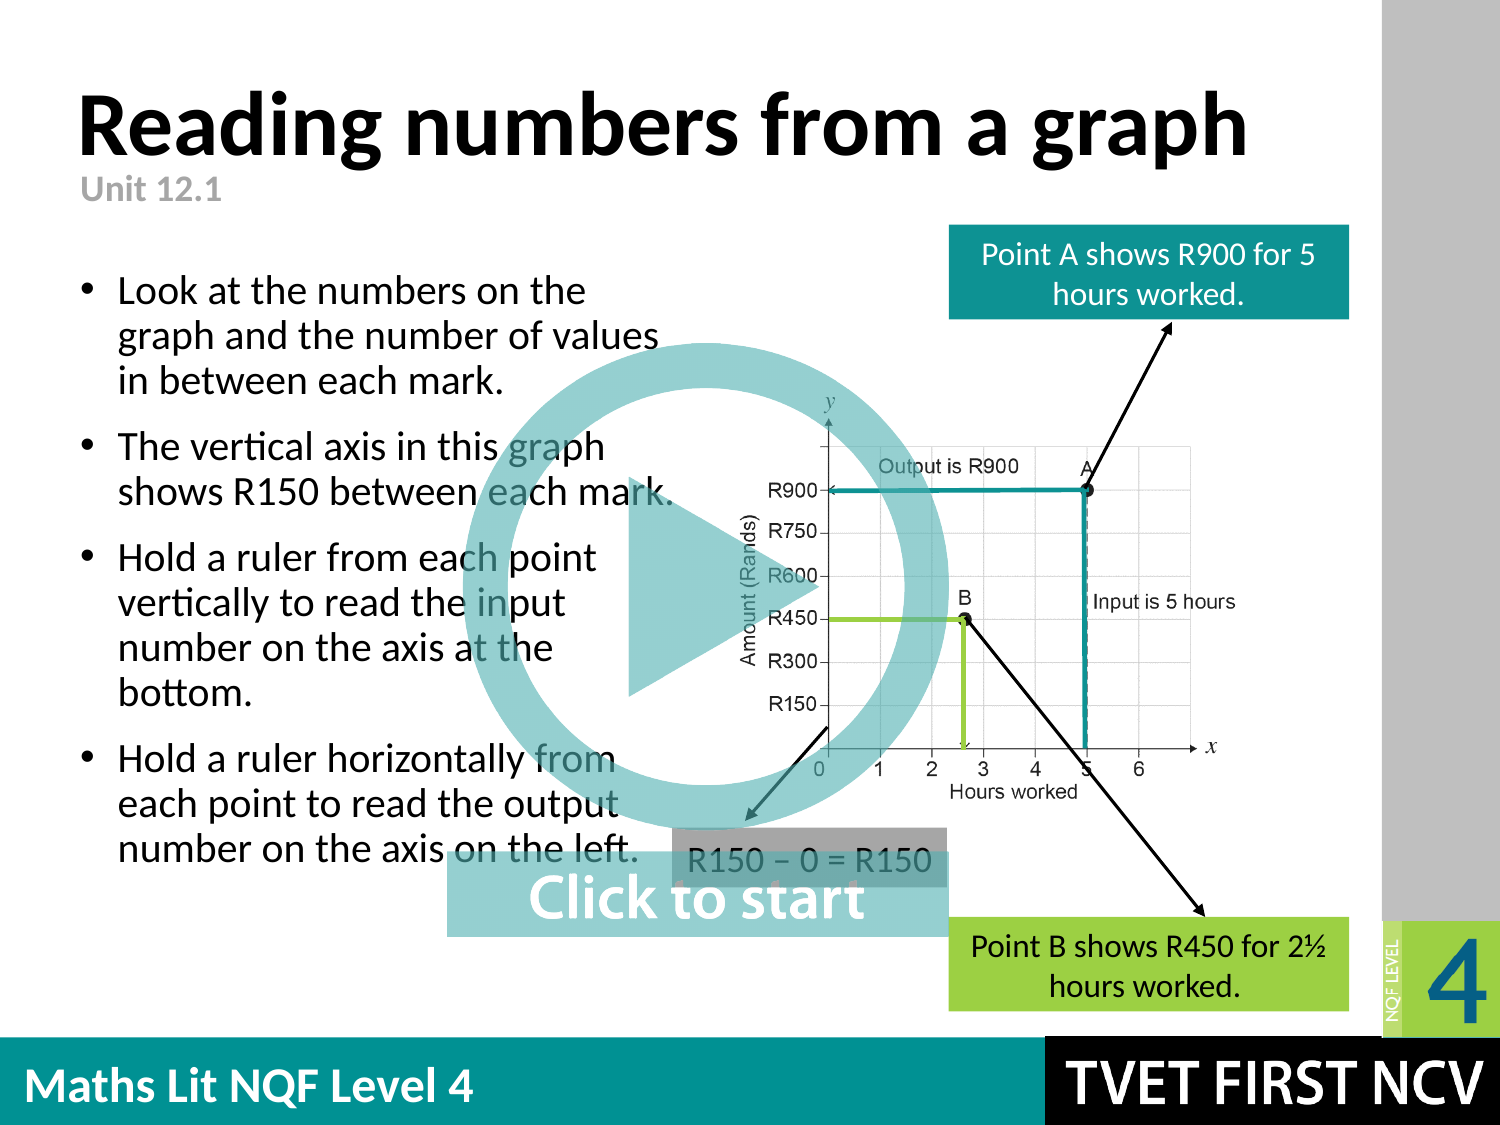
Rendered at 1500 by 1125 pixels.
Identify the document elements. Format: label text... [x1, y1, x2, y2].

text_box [965, 617, 1206, 917]
picture [1065, 1050, 1484, 1120]
list Unit 12.1 [65, 161, 1363, 212]
list Look at the numbers on the graph and the number of values in between each mark. The vertical axis in this graph shows R150 between each mark. Hold a ruler from each point vertically to read the input number on the axis at the bottom. Hold a ruler horizontally from each point to read the output number on the axis on the left. [65, 261, 697, 997]
picture [447, 343, 1241, 937]
title Reading numbers from a graph [62, 68, 1360, 187]
text_box Point A shows R900 for 5 hours worked. [948, 224, 1350, 320]
text_box Point B shows R450 for 2½ hours worked. [948, 916, 1350, 1012]
picture [1381, 921, 1500, 1038]
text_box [1084, 321, 1172, 489]
